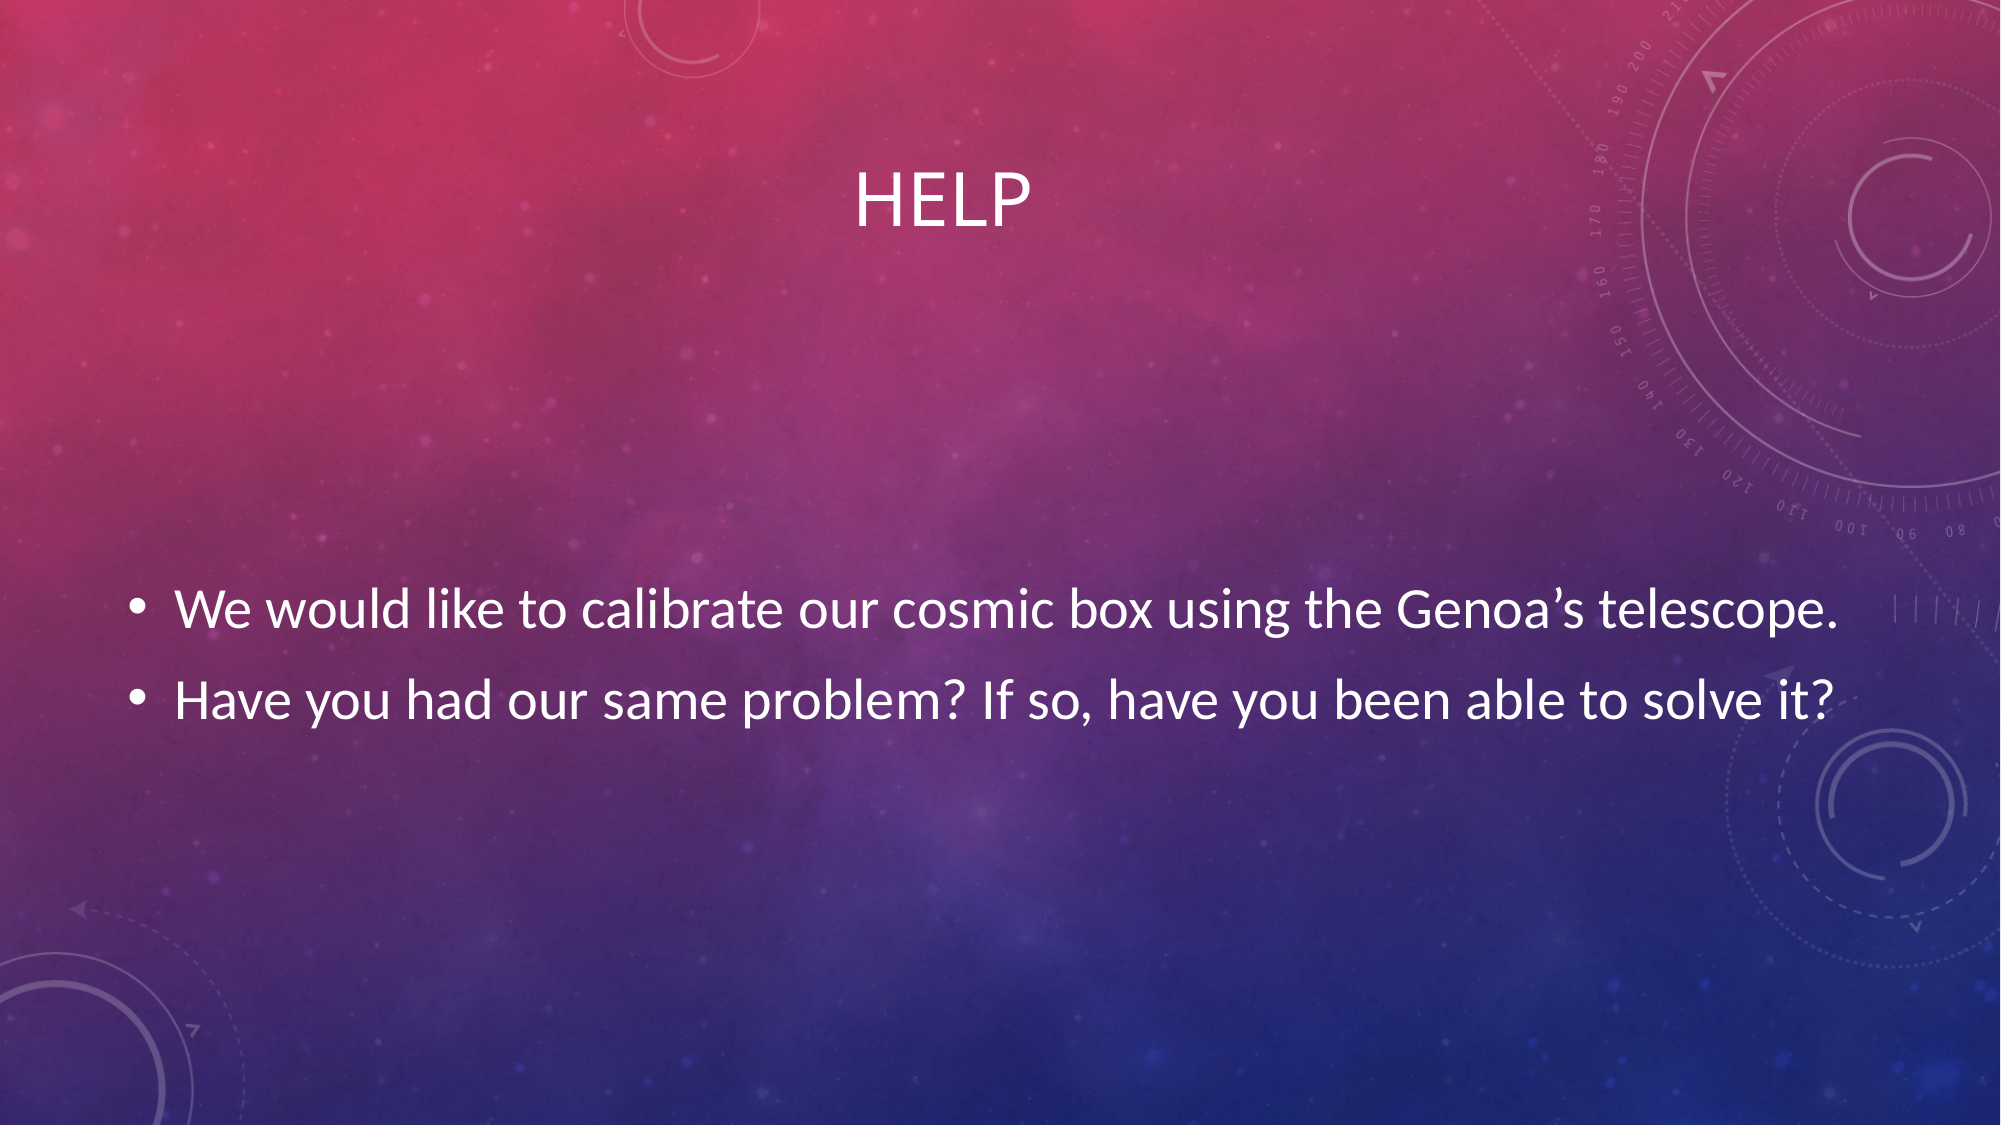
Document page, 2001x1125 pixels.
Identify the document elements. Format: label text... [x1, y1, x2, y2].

text_box HELP [112, 76, 1775, 316]
picture [0, 0, 2001, 1125]
text_box We would like to calibrate our cosmic box using the Genoa’s telescope. Have you had our same problem? If so, have you been able to solve it? [112, 351, 1865, 950]
